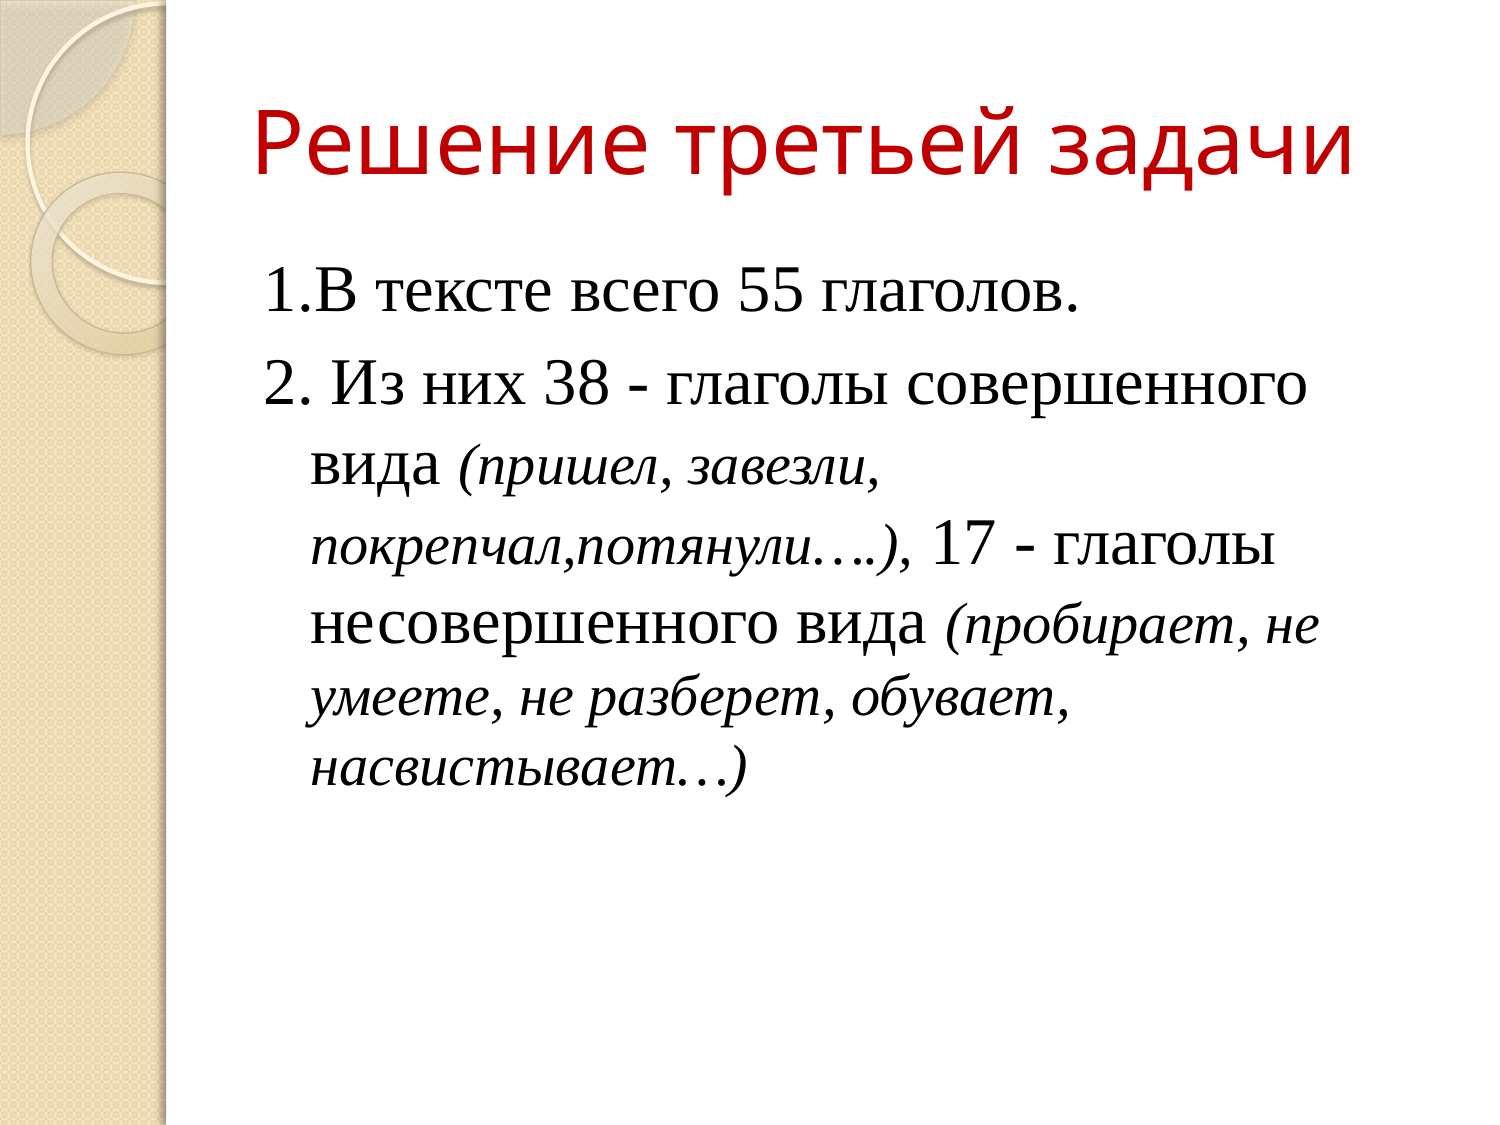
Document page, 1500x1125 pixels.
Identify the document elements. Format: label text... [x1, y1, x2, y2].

list 1.В тексте всего 55 глаголов. 2. Из них 38 - глаголы совершенного вида (пришел, завезли, покрепчал,потянули….), 17 - глаголы несовершенного вида (пробирает, не умеете, не разберет, обувает, насвистывает…) [235, 237, 1466, 1026]
title Решение третьей задачи [235, 45, 1466, 233]
